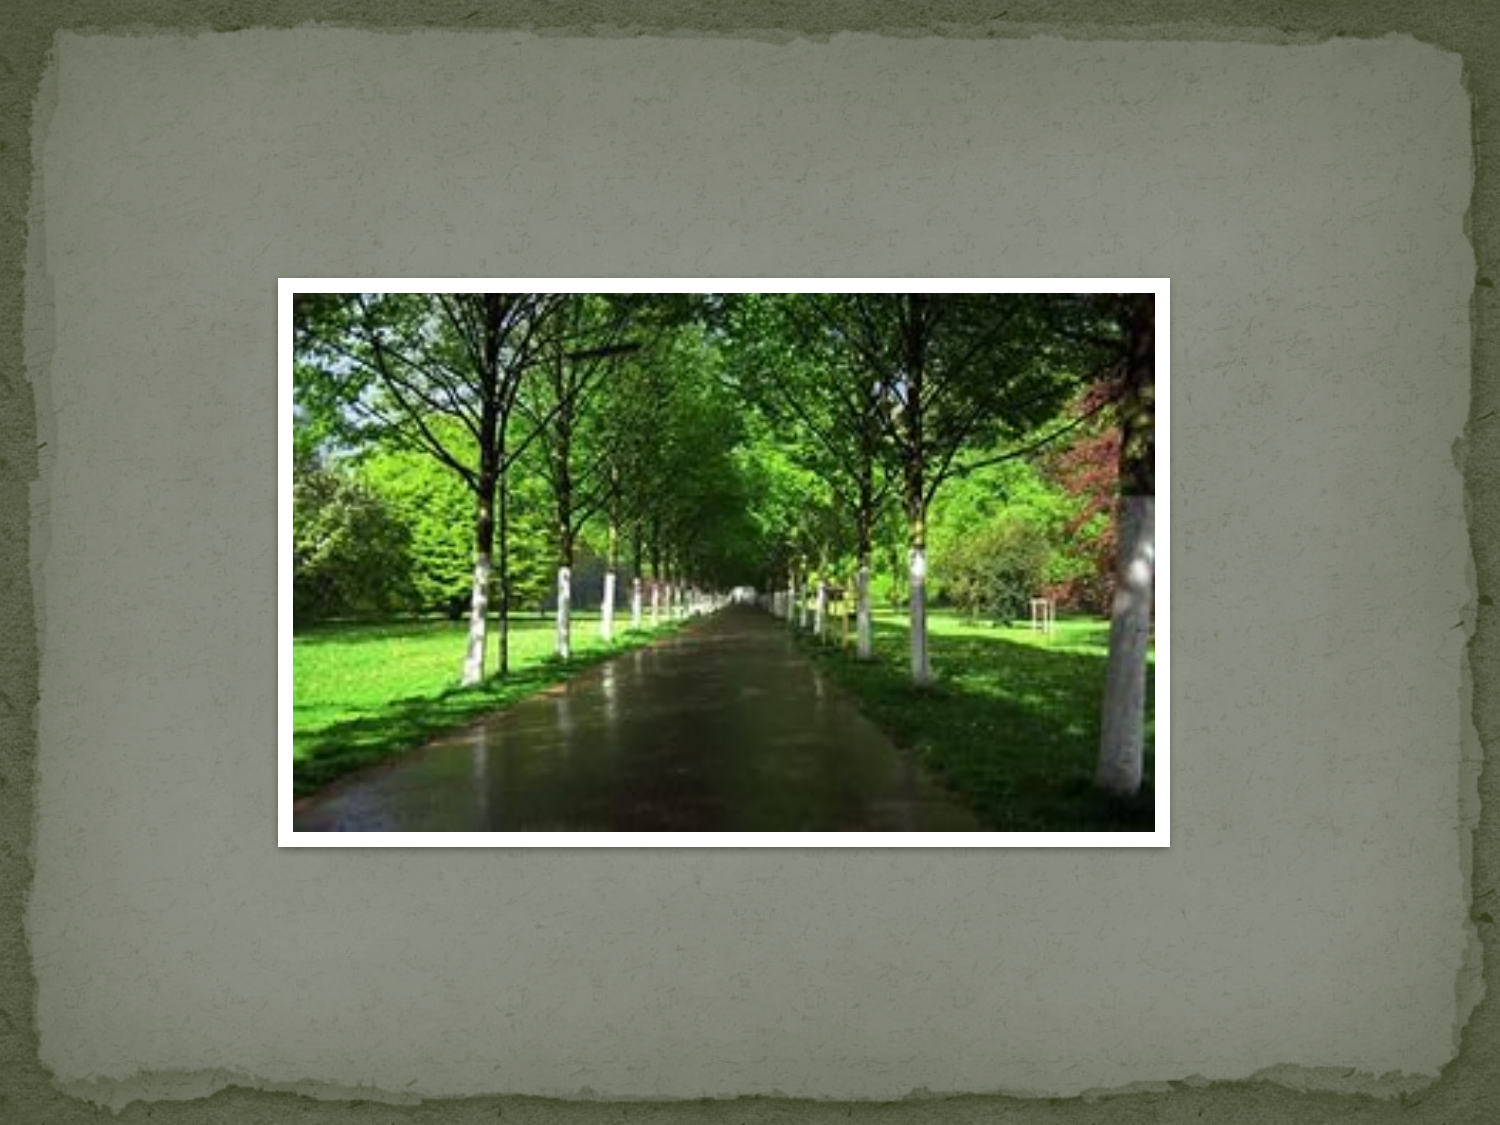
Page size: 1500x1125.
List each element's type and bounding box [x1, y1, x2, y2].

list [294, 294, 1155, 832]
